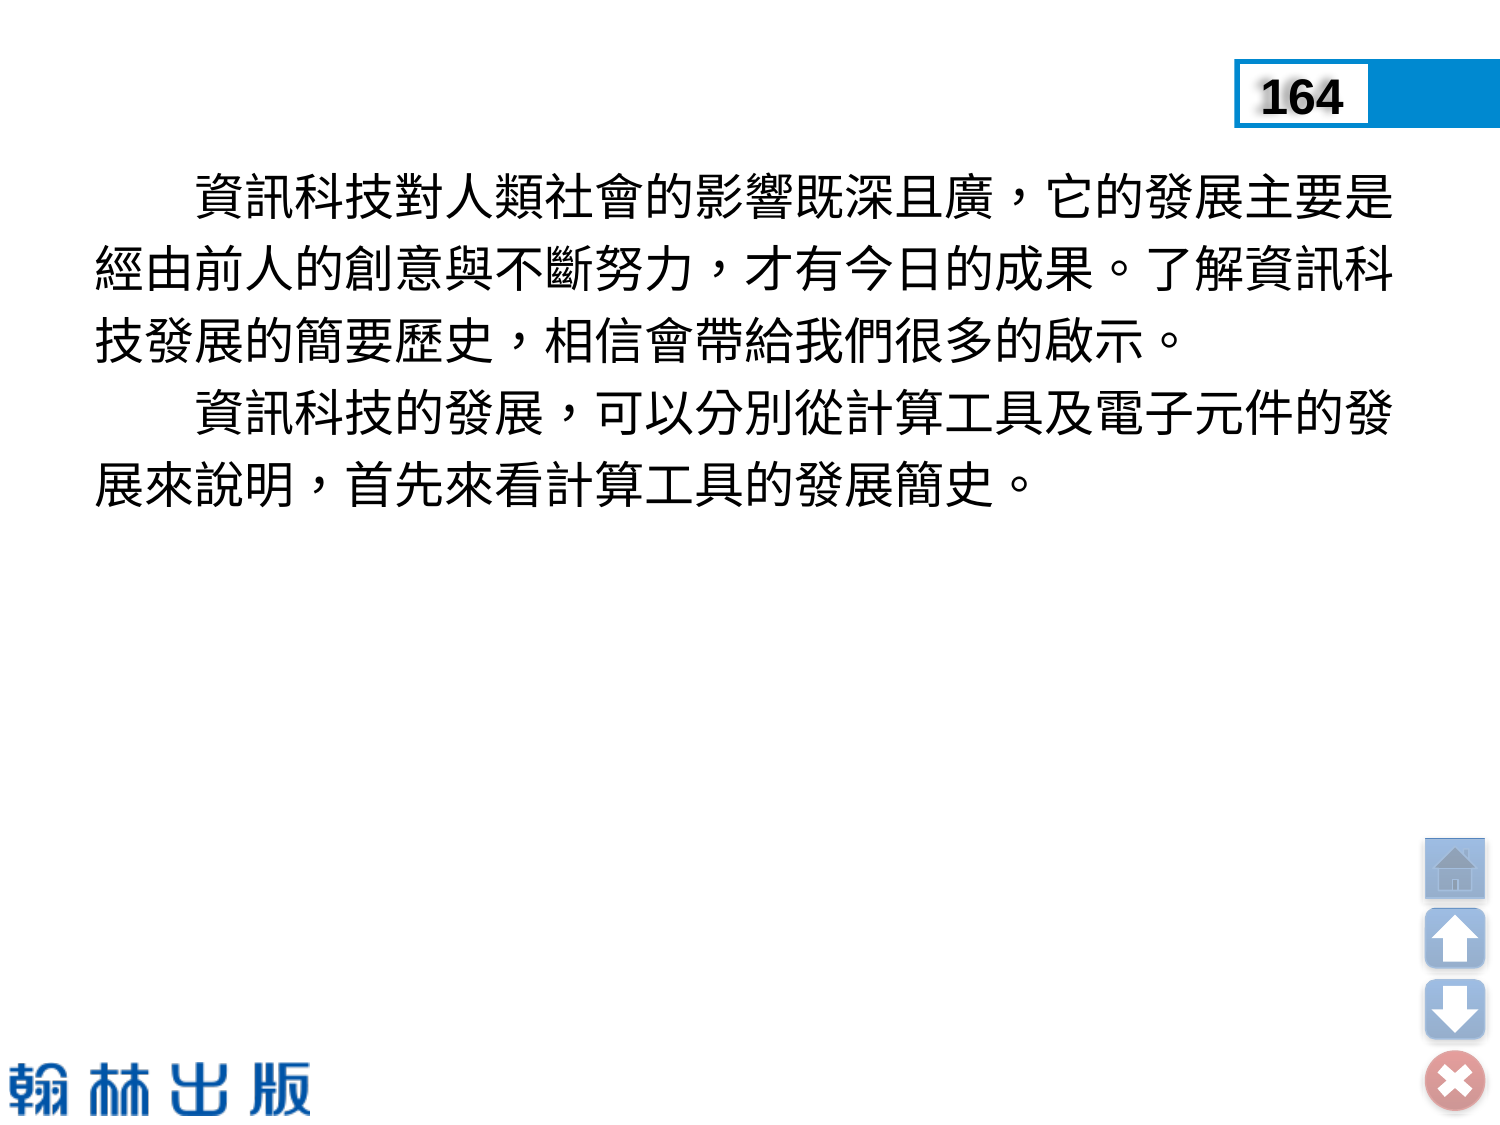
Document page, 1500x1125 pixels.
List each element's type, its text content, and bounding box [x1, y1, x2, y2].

text_box 164 [1240, 64, 1365, 124]
picture [9, 1062, 310, 1116]
text_box 資訊科技對人類社會的影響既深且廣，它的發展主要是經由前人的創意與不斷努力，才有今日的成果。了解資訊科技發展的簡要歷史，相信會帶給我們很多的啟示。 資訊科技的發展，可以分別從計算工具及電子元件的發展來說明，首先來看計算工具的發展簡史。 [88, 147, 1412, 514]
